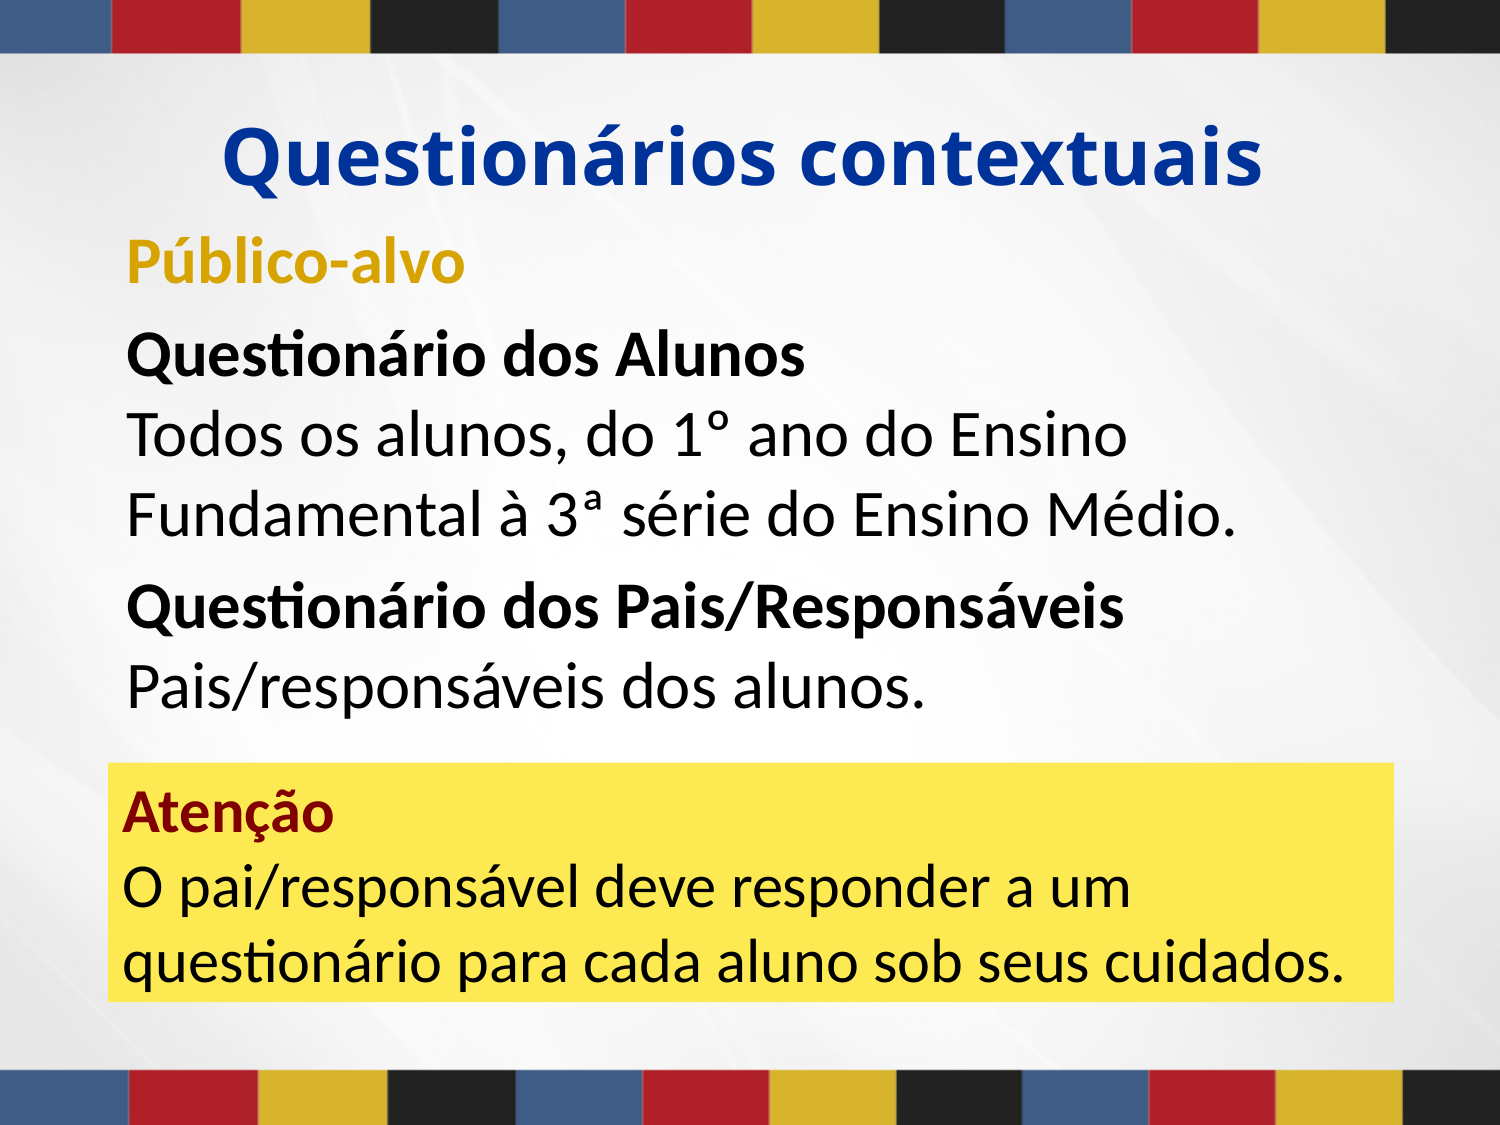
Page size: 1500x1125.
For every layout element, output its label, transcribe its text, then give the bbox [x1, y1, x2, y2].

text_box Público-alvo Questionário dos Alunos Todos os alunos, do 1º ano do Ensino Fundamental à 3ª série do Ensino Médio. Questionário dos Pais/Responsáveis Pais/responsáveis dos alunos. [111, 209, 1422, 730]
text_box Atenção O pai/responsável deve responder a um questionário para cada aluno sob seus cuidados. [108, 762, 1394, 1003]
picture [0, 0, 1500, 1125]
text_box Questionários contextuais [87, 97, 1398, 188]
